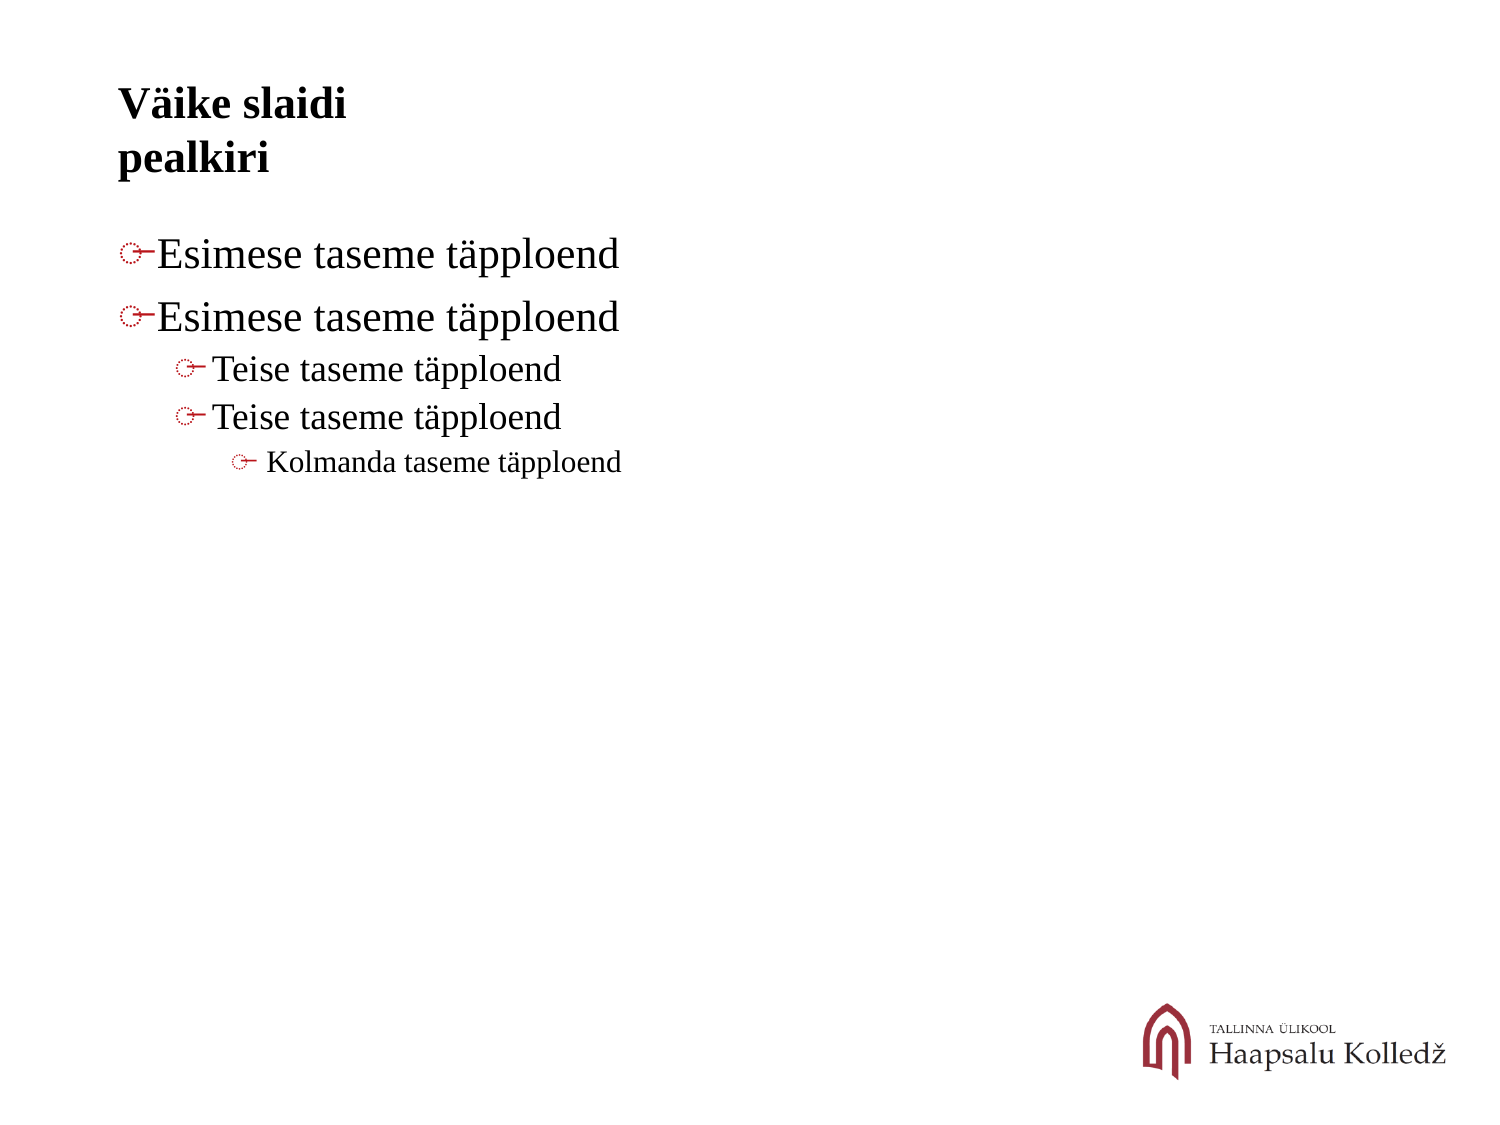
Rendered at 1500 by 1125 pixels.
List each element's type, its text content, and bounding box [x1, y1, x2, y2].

picture [1134, 995, 1452, 1084]
list Väike slaidi pealkiri [103, 65, 1397, 190]
list Esimese taseme täpploend Esimese taseme täpploend Teise taseme täpploend Teise taseme täpploend Kolmanda taseme täpploend [103, 223, 1397, 939]
